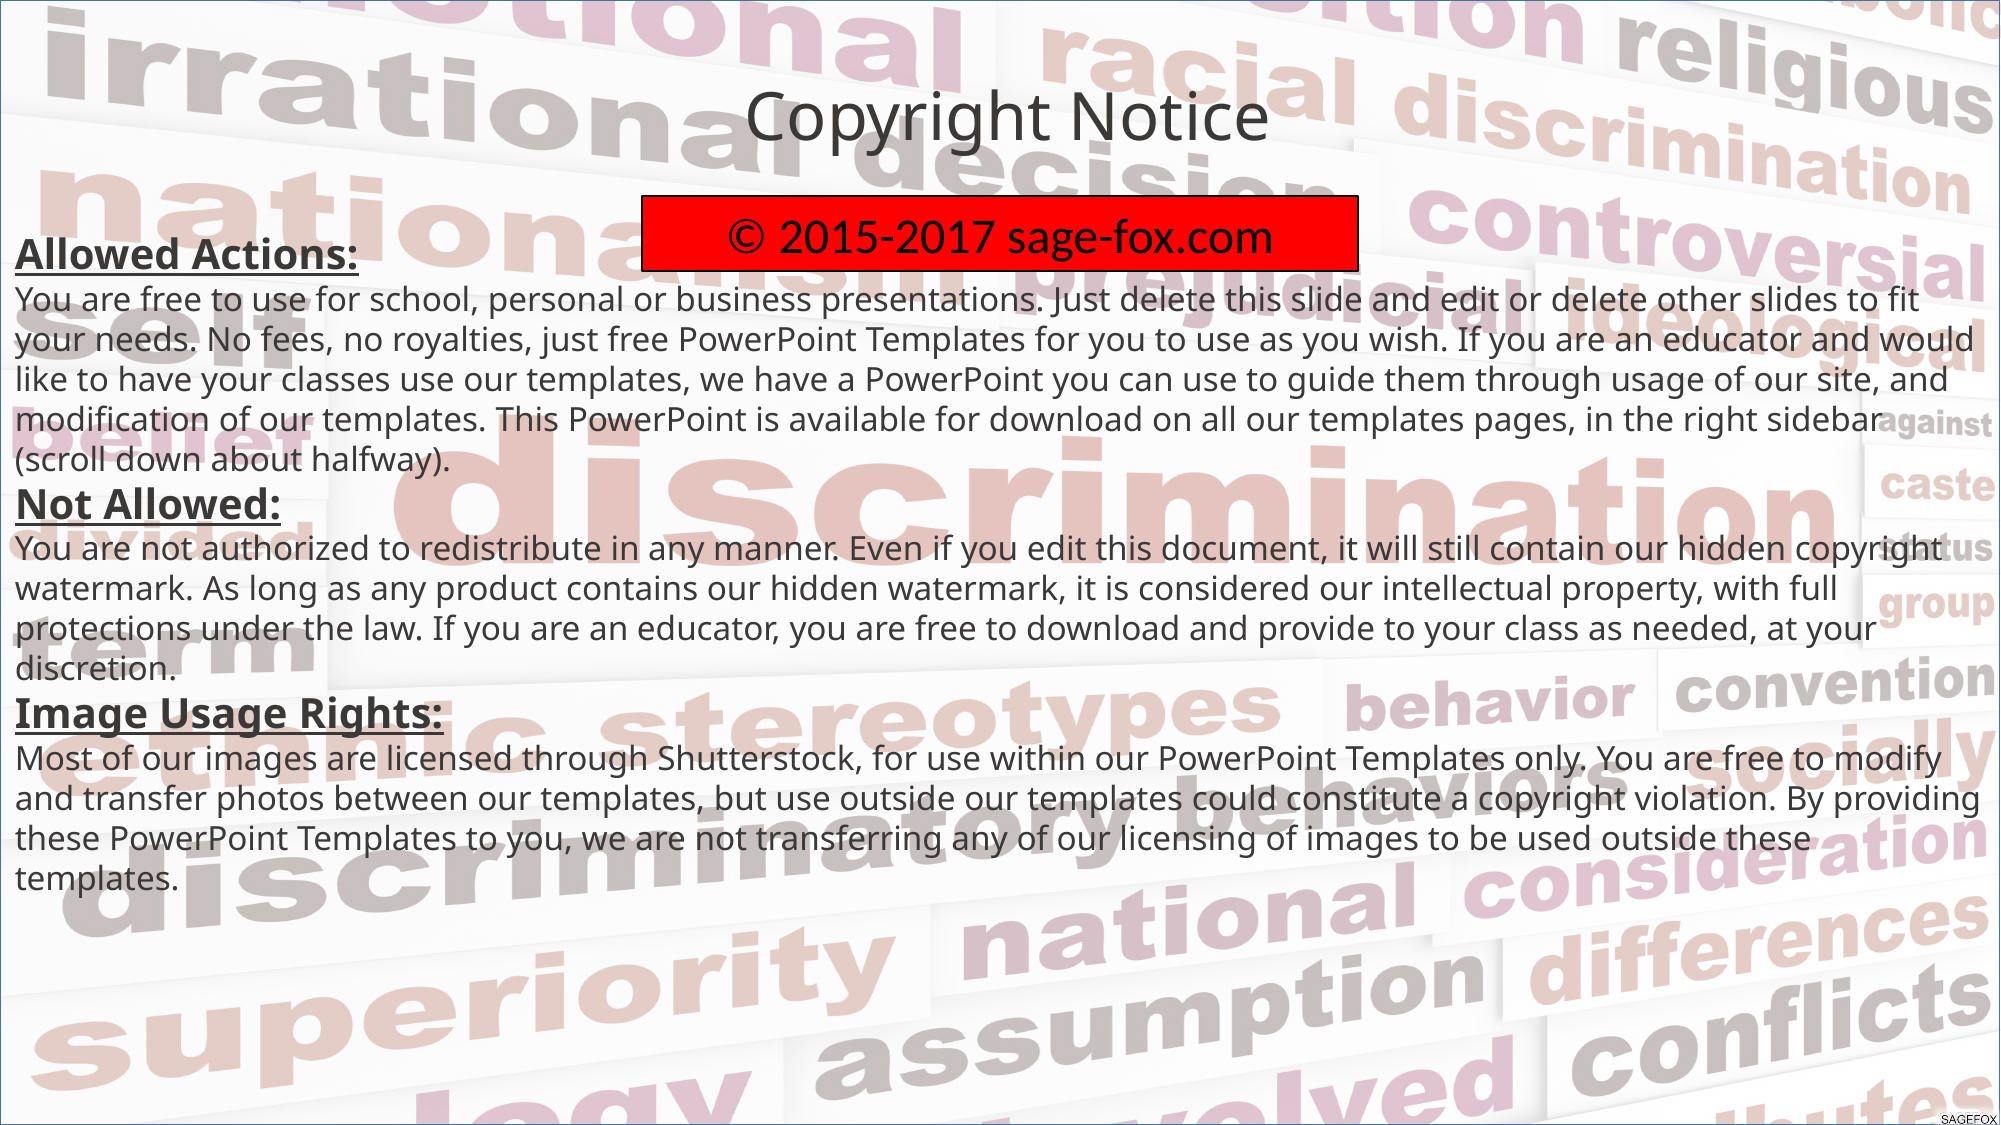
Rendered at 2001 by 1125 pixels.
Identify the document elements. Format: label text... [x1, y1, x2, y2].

text_box Allowed Actions: You are free to use for school, personal or business presentations. Just delete this slide and edit or delete other slides to fit your needs. No fees, no royalties, just free PowerPoint Templates for you to use as you wish. If you are an educator and would like to have your classes use our templates, we have a PowerPoint you can use to guide them through usage of our site, and modification of our templates. This PowerPoint is available for download on all our templates pages, in the right sidebar (scroll down about halfway). Not Allowed: You are not authorized to redistribute in any manner. Even if you edit this document, it will still contain our hidden copyright watermark. As long as any product contains our hidden watermark, it is considered our intellectual property, with full protections under the law. If you are an educator, you are free to download and provide to your class as needed, at your discretion. Image Usage Rights: Most of our images are licensed through Shutterstock, for use within our PowerPoint Templates only. You are free to modify and transfer photos between our templates, but use outside our templates could constitute a copyright violation. By providing these PowerPoint Templates to you, we are not transferring any of our licensing of images to be used outside these templates. [0, 0, 2000, 1125]
title Copyright Notice [493, 60, 1524, 178]
picture [1938, 1114, 1999, 1125]
text_box © 2015-2017 sage-fox.com [641, 196, 1358, 272]
